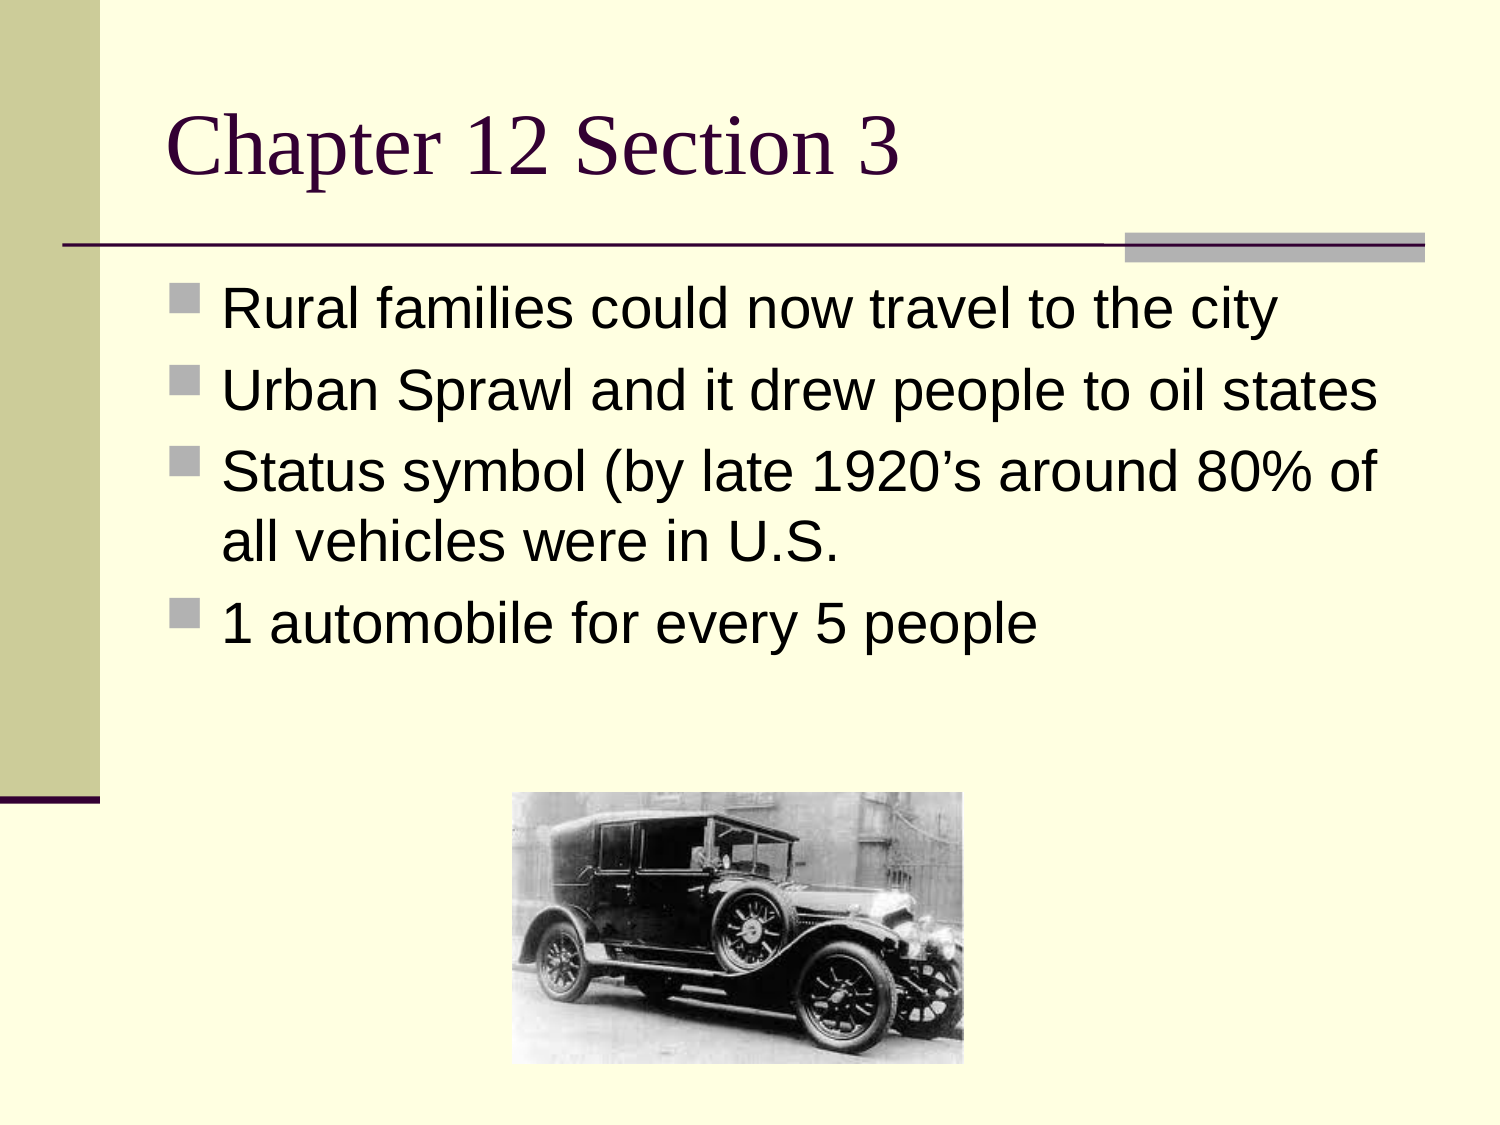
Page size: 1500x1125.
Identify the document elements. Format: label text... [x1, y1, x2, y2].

picture [512, 791, 965, 1065]
title Chapter 12 Section 3 [149, 45, 1426, 234]
list Rural families could now travel to the city Urban Sprawl and it drew people to oil states Status symbol (by late 1920’s around 80% of all vehicles were in U.S. 1 automobile for every 5 people [149, 262, 1426, 1006]
